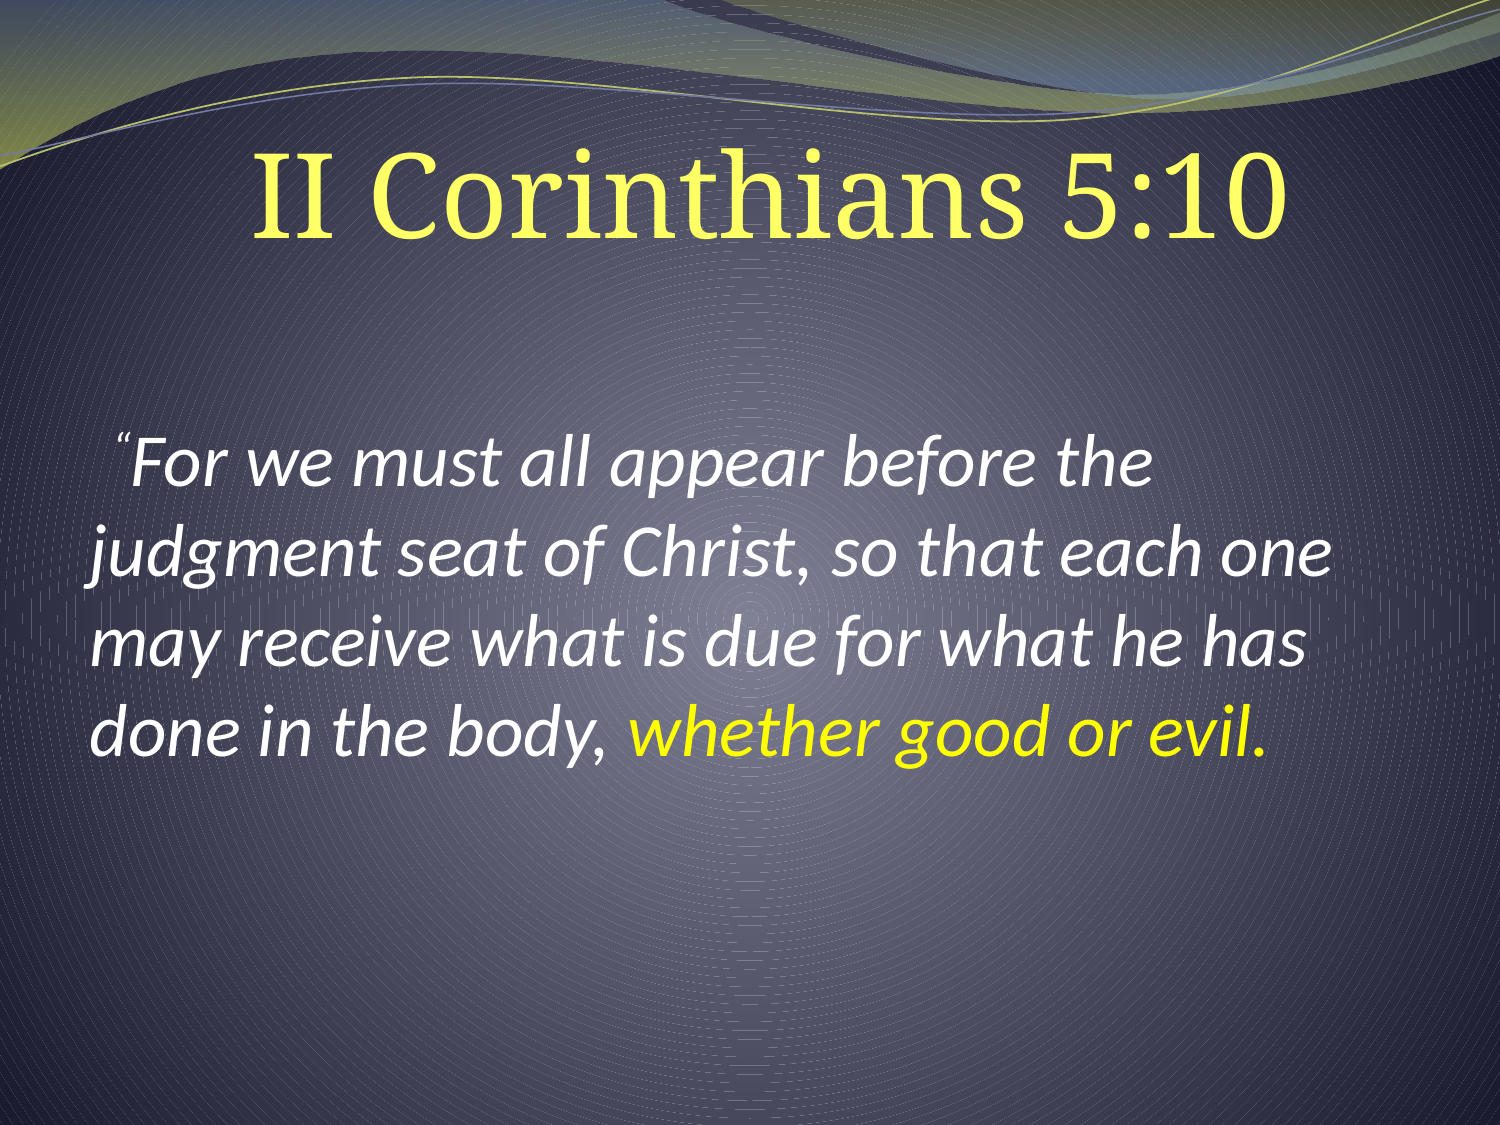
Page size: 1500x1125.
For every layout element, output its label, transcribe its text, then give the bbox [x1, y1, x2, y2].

text_box “For we must all appear before the judgment seat of Christ, so that each one may receive what is due for what he has done in the body, whether good or evil. [75, 404, 1475, 779]
title II Corinthians 5:10 [62, 112, 1480, 263]
